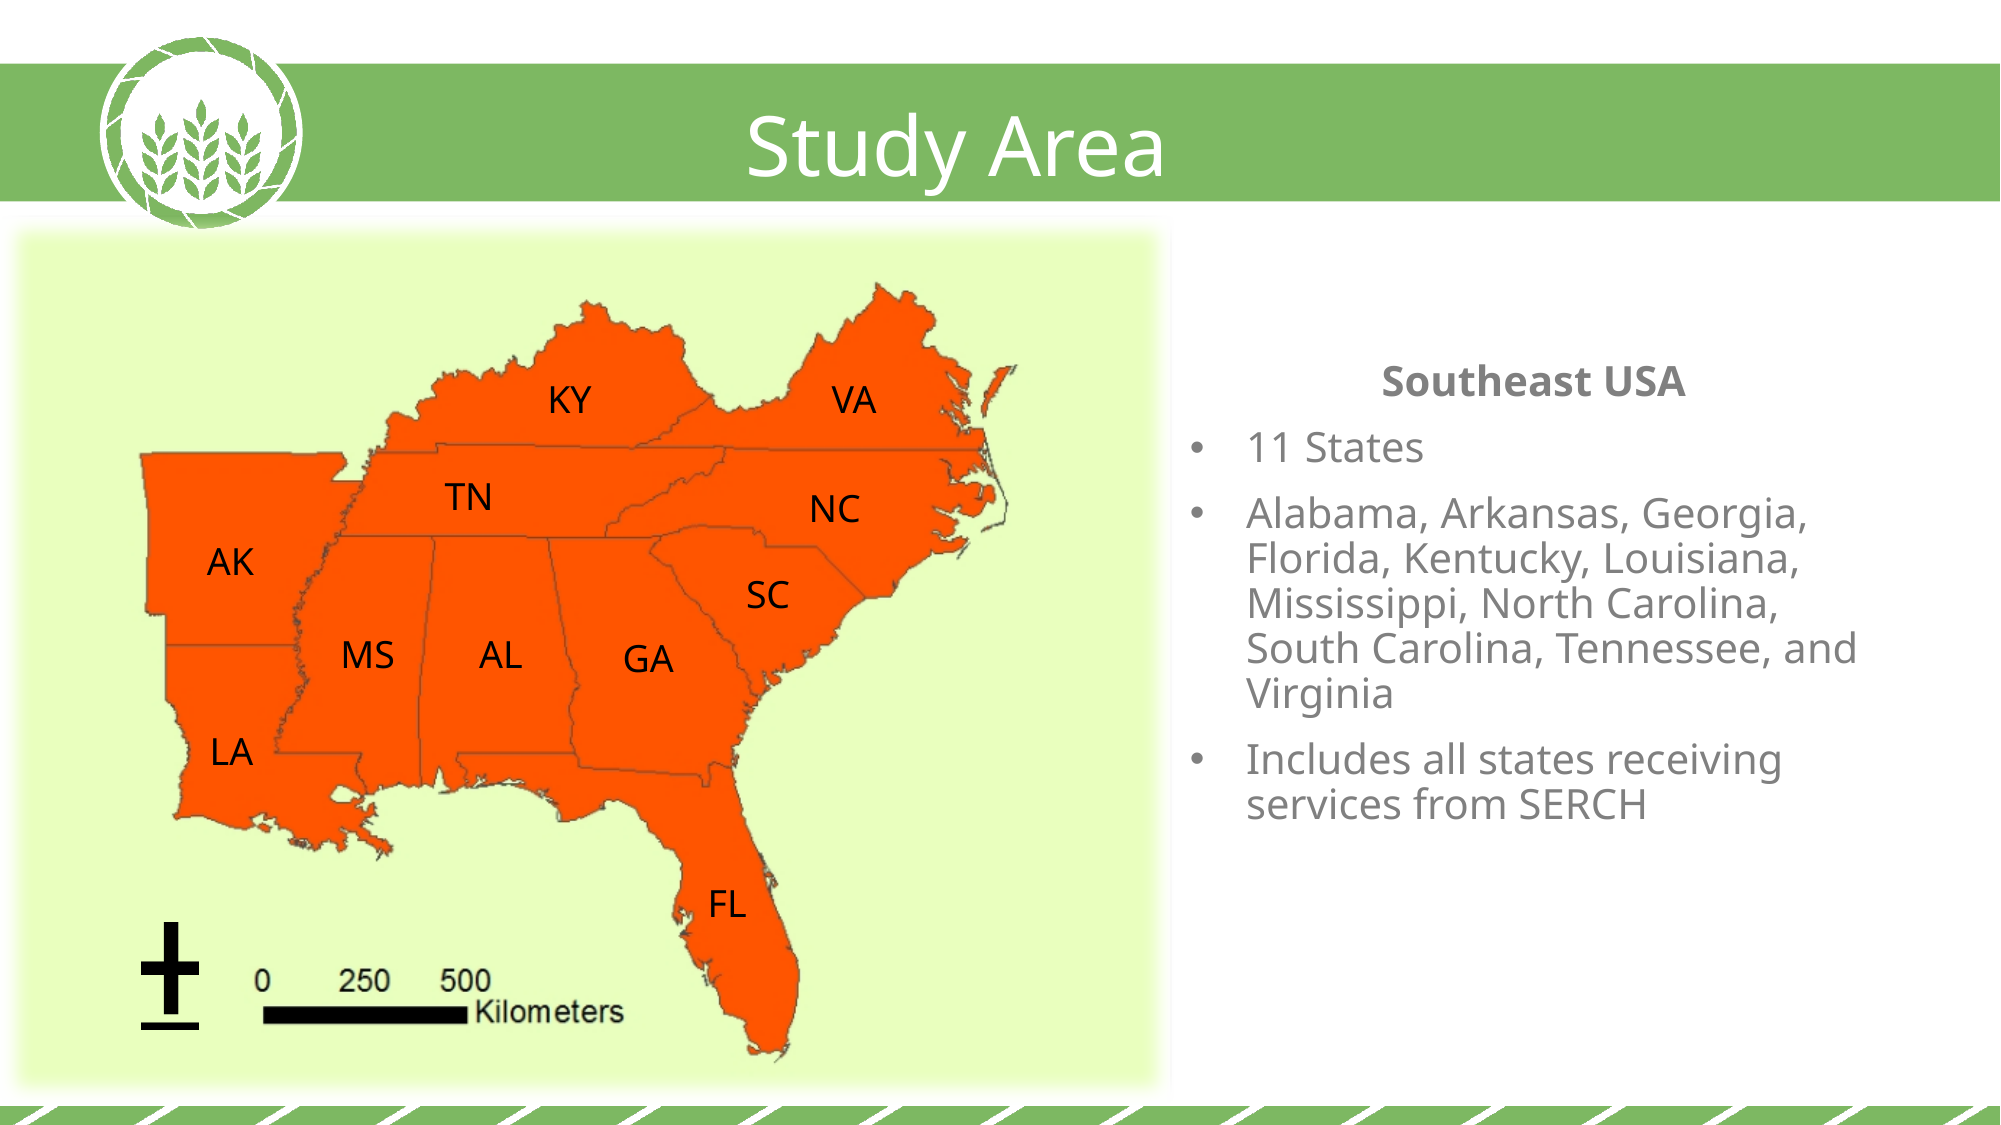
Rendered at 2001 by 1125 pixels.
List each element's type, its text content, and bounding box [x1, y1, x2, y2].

picture [0, 1106, 2000, 1125]
text_box Study Area [730, 85, 1184, 201]
picture [0, 32, 1175, 1105]
list Southeast USA 11 States Alabama, Arkansas, Georgia, Florida, Kentucky, Louisiana, Mississippi, North Carolina, South Carolina, Tennessee, and Virginia Includes all states receiving services from SERCH [1175, 282, 1893, 1026]
